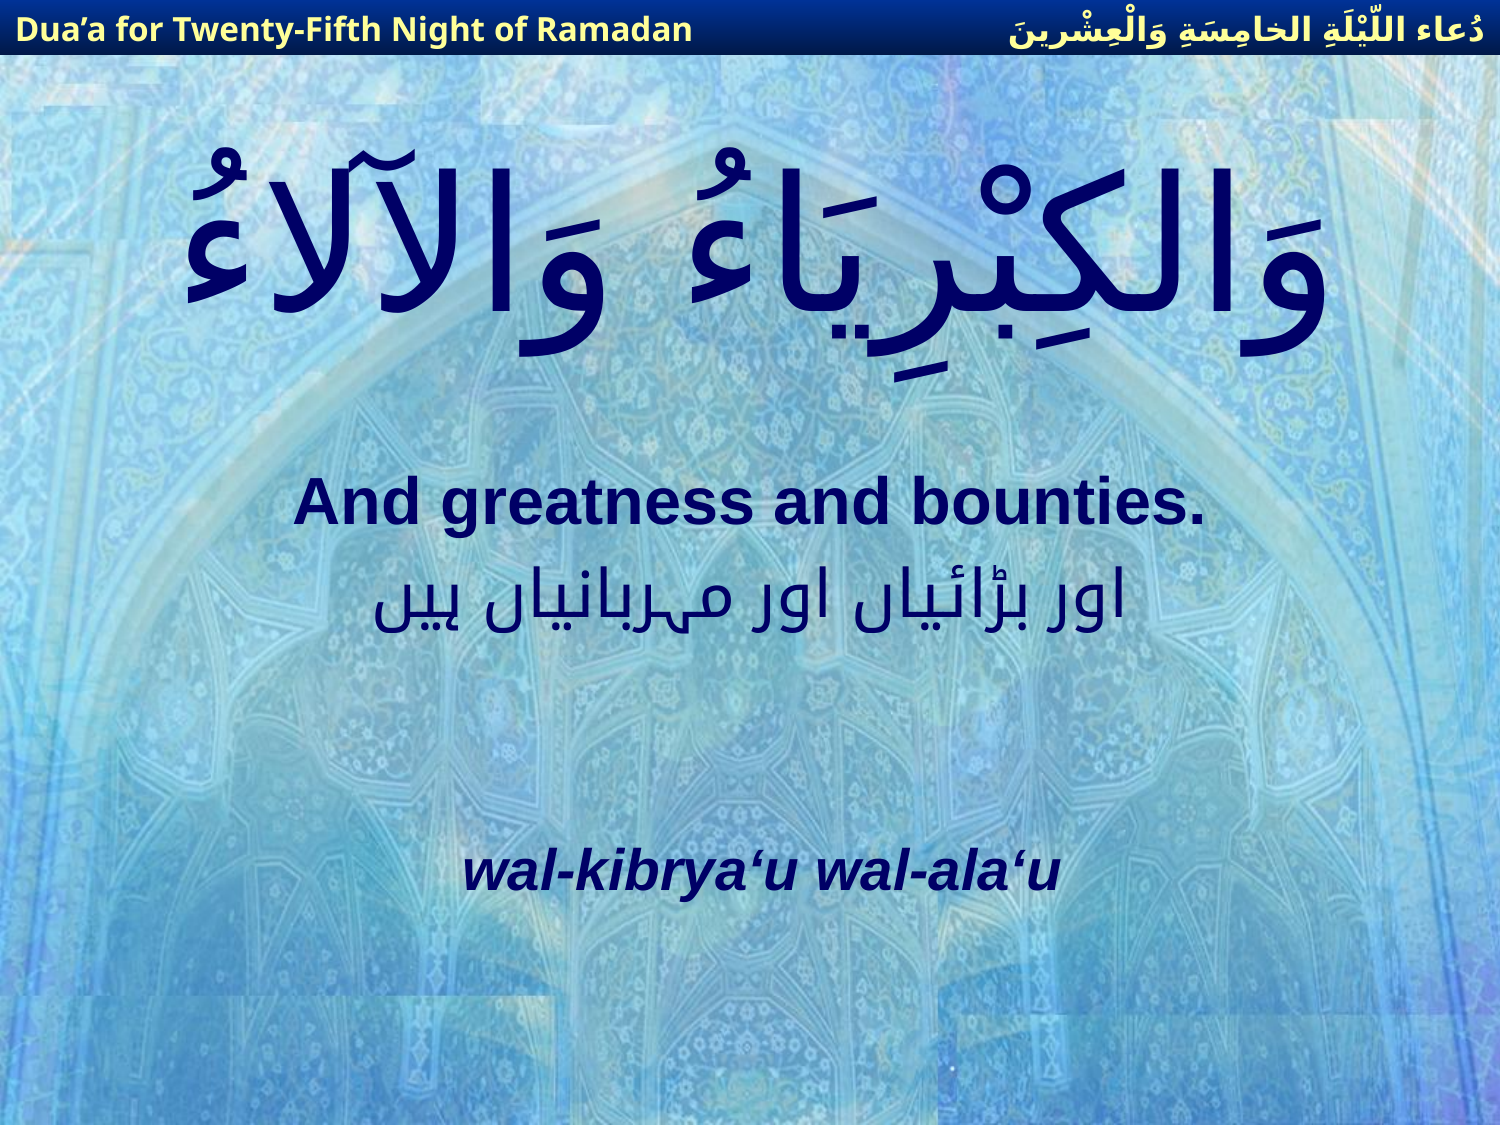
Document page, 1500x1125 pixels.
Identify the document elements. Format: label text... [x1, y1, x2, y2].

text_box Dua’a for Twenty-Fifth Night of Ramadan [0, 0, 757, 55]
text_box wal-kibrya‘u wal-ala‘u [49, 824, 1475, 913]
picture [0, 55, 1500, 1125]
subtitle And greatness and bounties. اور بڑائیاں اور مہربانیاں ہیں [37, 450, 1463, 738]
text_box دُعاء اللّيْلَةِ الخامِسَةِ وَالْعِشْرينَ [757, 0, 1500, 55]
title وَالكِبْرِيَاءُ وَالآلاءُ [37, 149, 1475, 392]
